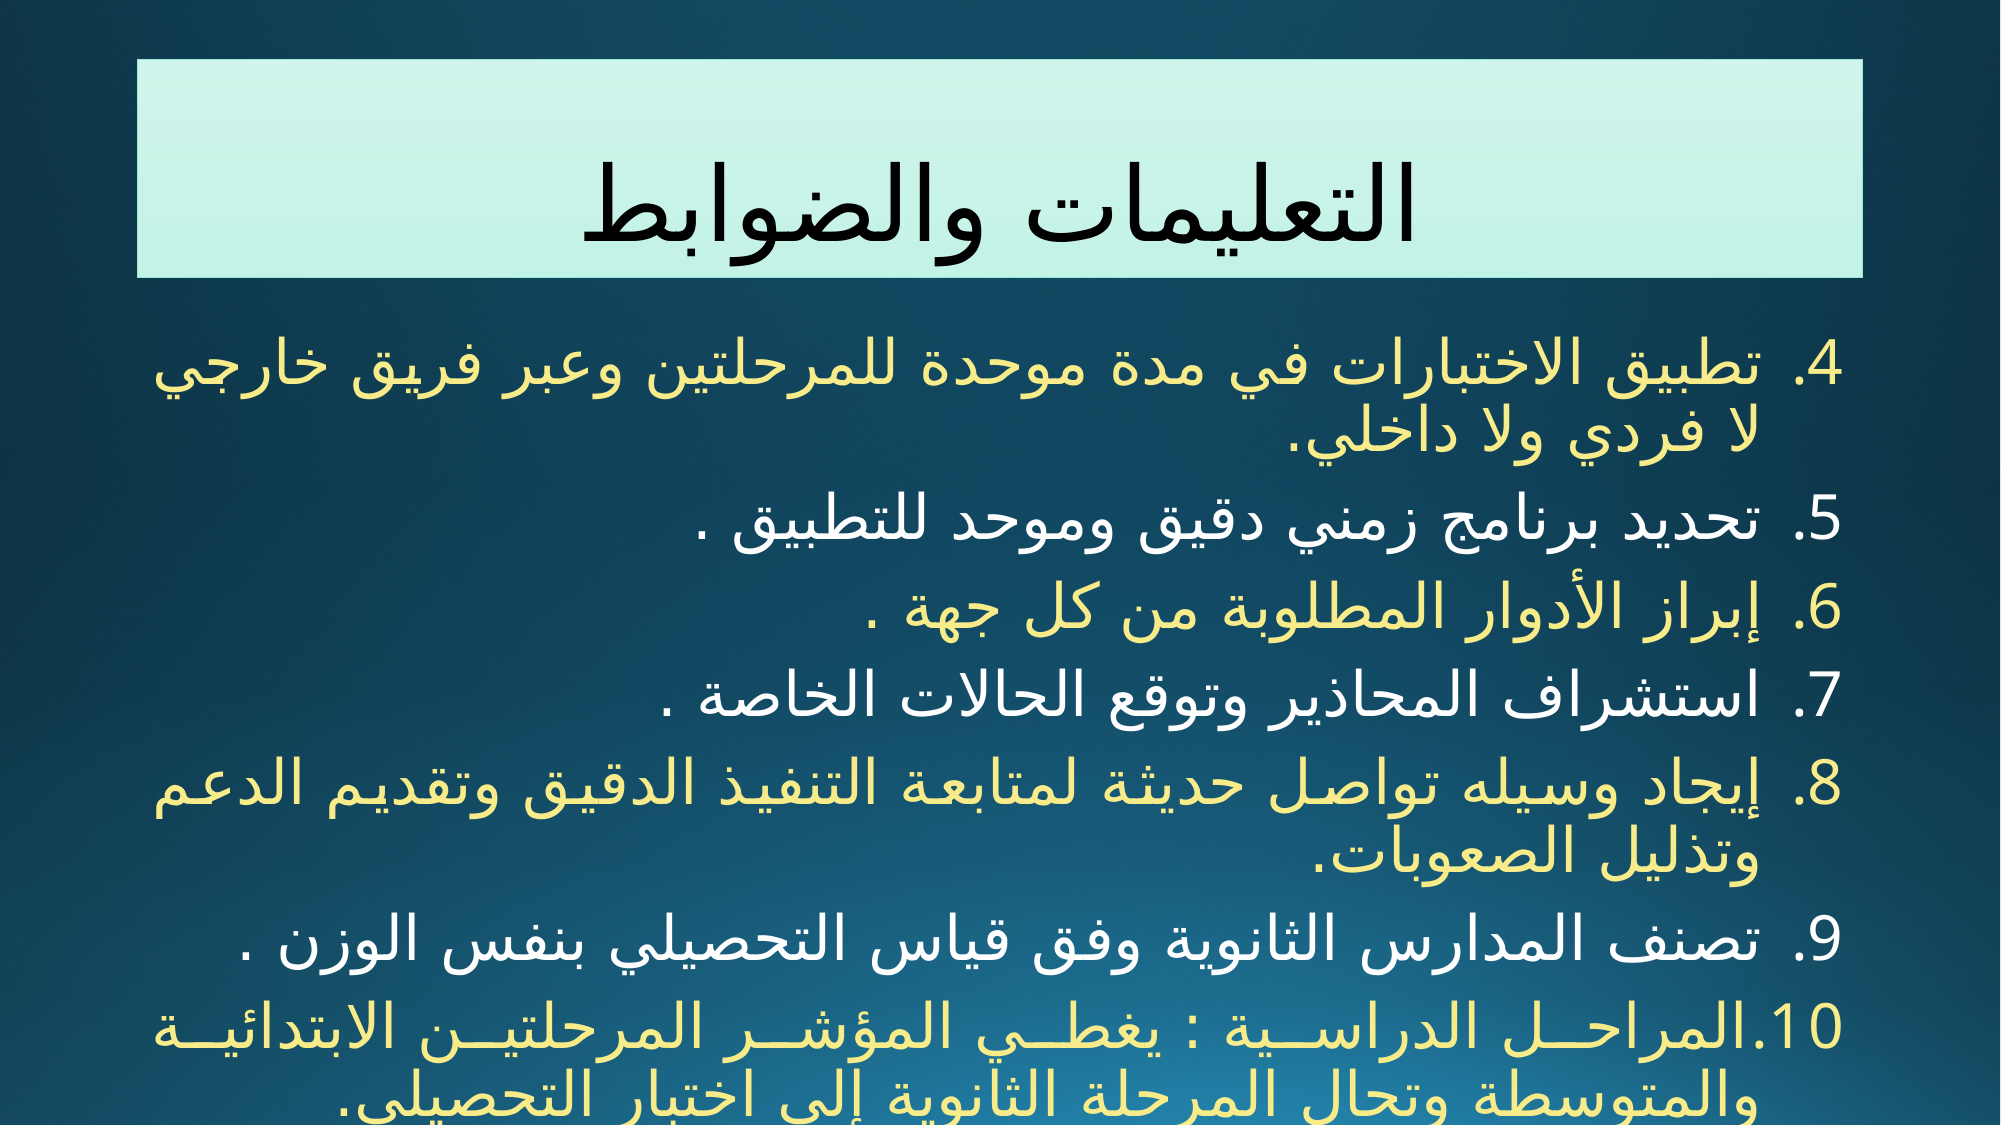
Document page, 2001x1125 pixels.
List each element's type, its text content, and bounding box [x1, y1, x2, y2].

list تطبيق الاختبارات في مدة موحدة للمرحلتين وعبر فريق خارجي لا فردي ولا داخلي. تحديد برنامج زمني دقيق وموحد للتطبيق . إبراز الأدوار المطلوبة من كل جهة . استشراف المحاذير وتوقع الحالات الخاصة . إيجاد وسيله تواصل حديثة لمتابعة التنفيذ الدقيق وتقديم الدعم وتذليل الصعوبات. تصنف المدارس الثانوية وفق قياس التحصيلي بنفس الوزن . المراحل الدراسية : يغطي المؤشر المرحلتين الابتدائية والمتوسطة وتحال المرحلة الثانوية إلى اختبار التحصيلي. [137, 322, 1863, 1045]
title التعليمات والضوابط [137, 59, 1863, 278]
picture [0, 0, 2001, 1125]
